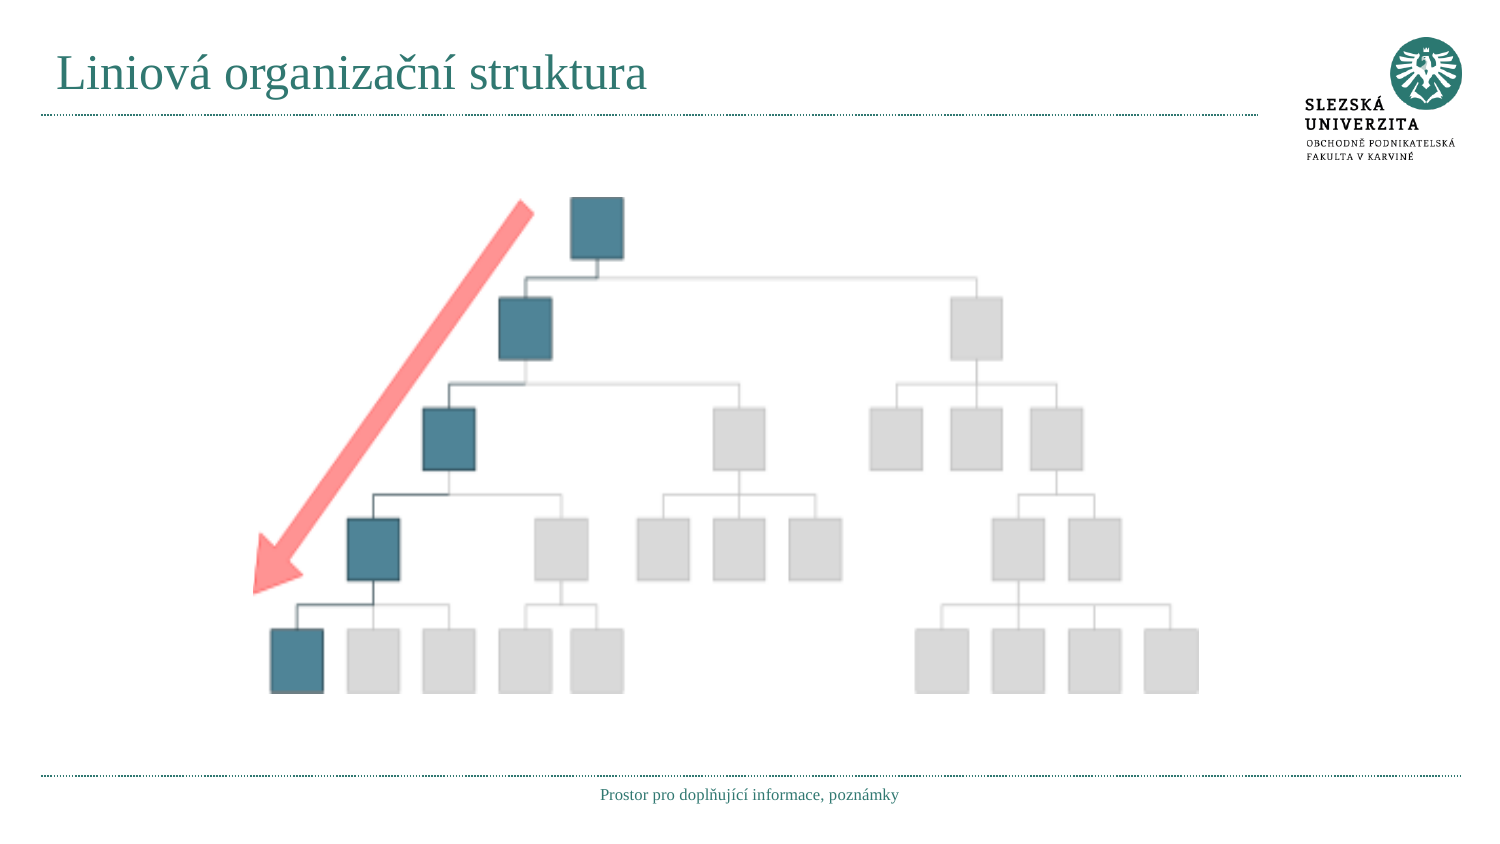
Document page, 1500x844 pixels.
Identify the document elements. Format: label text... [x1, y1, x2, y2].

picture [253, 197, 1200, 694]
title Liniová organizační struktura [41, 32, 1034, 116]
text_box Prostor pro doplňující informace, poznámky [442, 776, 1058, 811]
picture [1305, 37, 1462, 160]
